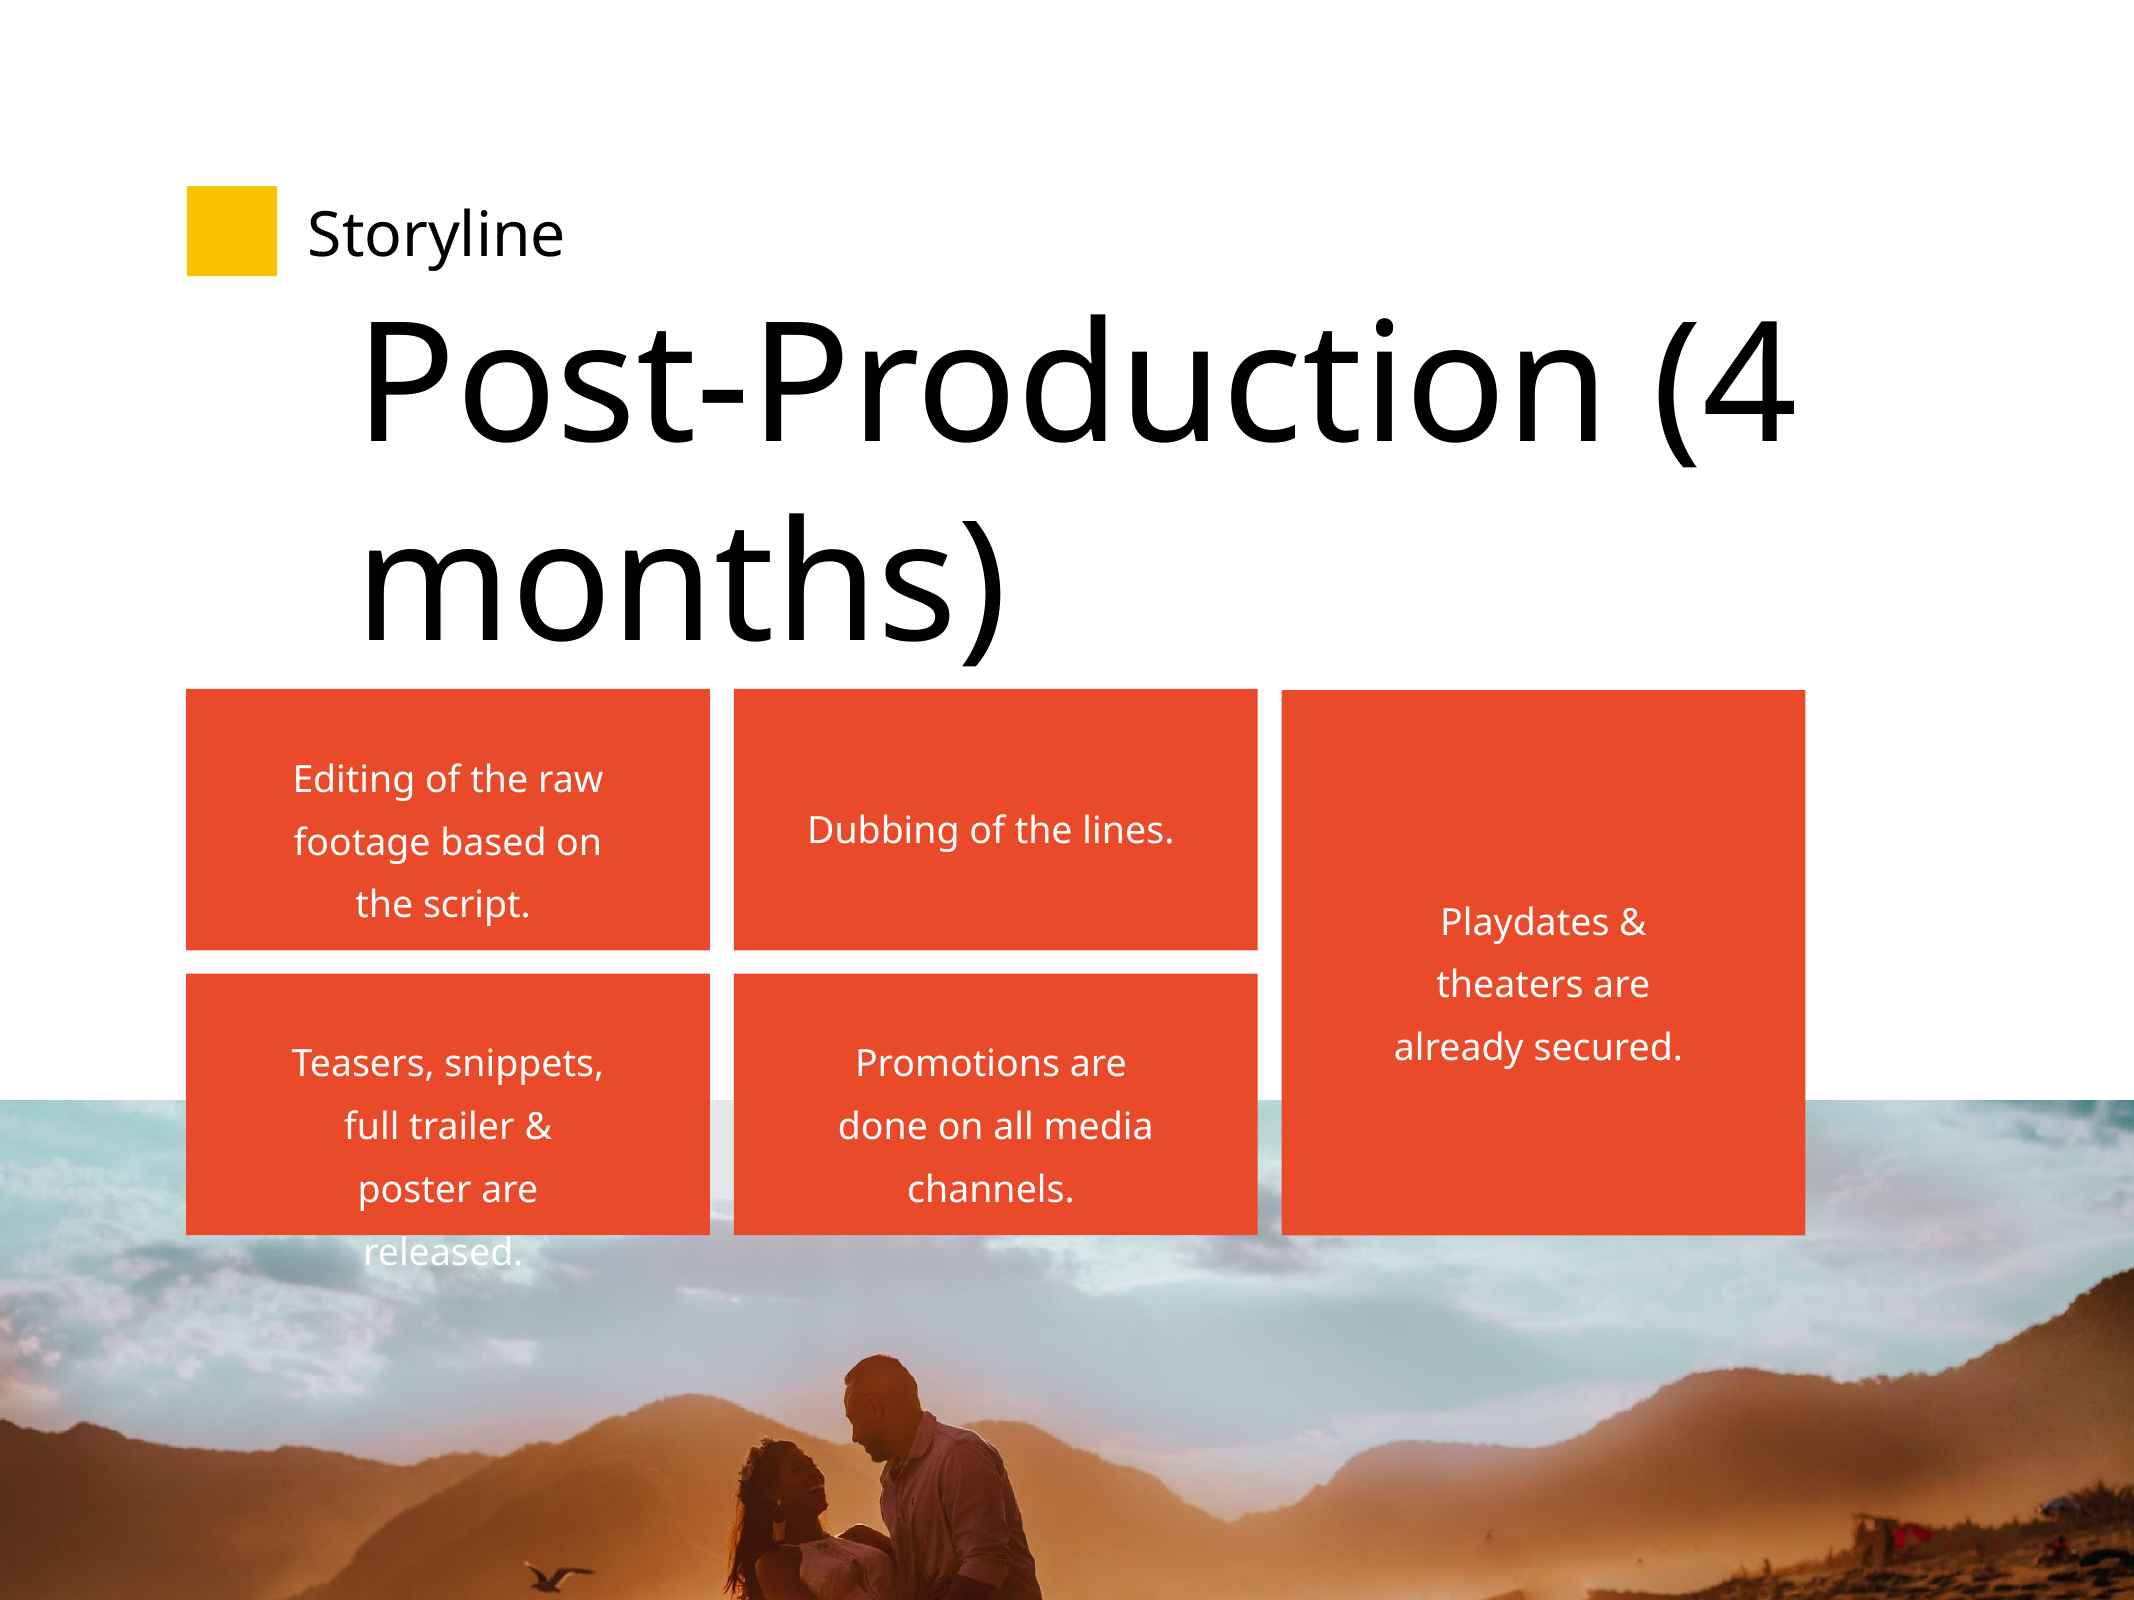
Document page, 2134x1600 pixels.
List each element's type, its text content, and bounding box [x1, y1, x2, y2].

text_box Playdates & theaters are already secured. [1376, 875, 1711, 1051]
text_box Storyline [303, 187, 672, 276]
text_box Dubbing of the lines. [802, 793, 1190, 847]
picture [0, 1100, 2134, 1600]
text_box [186, 688, 710, 951]
text_box [186, 973, 710, 1097]
text_box Editing of the raw footage based on the script. [280, 732, 616, 908]
text_box [733, 973, 1258, 1097]
text_box [1281, 690, 1806, 1097]
text_box [186, 186, 278, 277]
text_box Post-Production (4 months) [350, 364, 1986, 584]
text_box Promotions are done on all media channels. [802, 1016, 1190, 1097]
text_box [733, 688, 1258, 951]
text_box Teasers, snippets, full trailer & poster are released. [280, 1016, 616, 1097]
